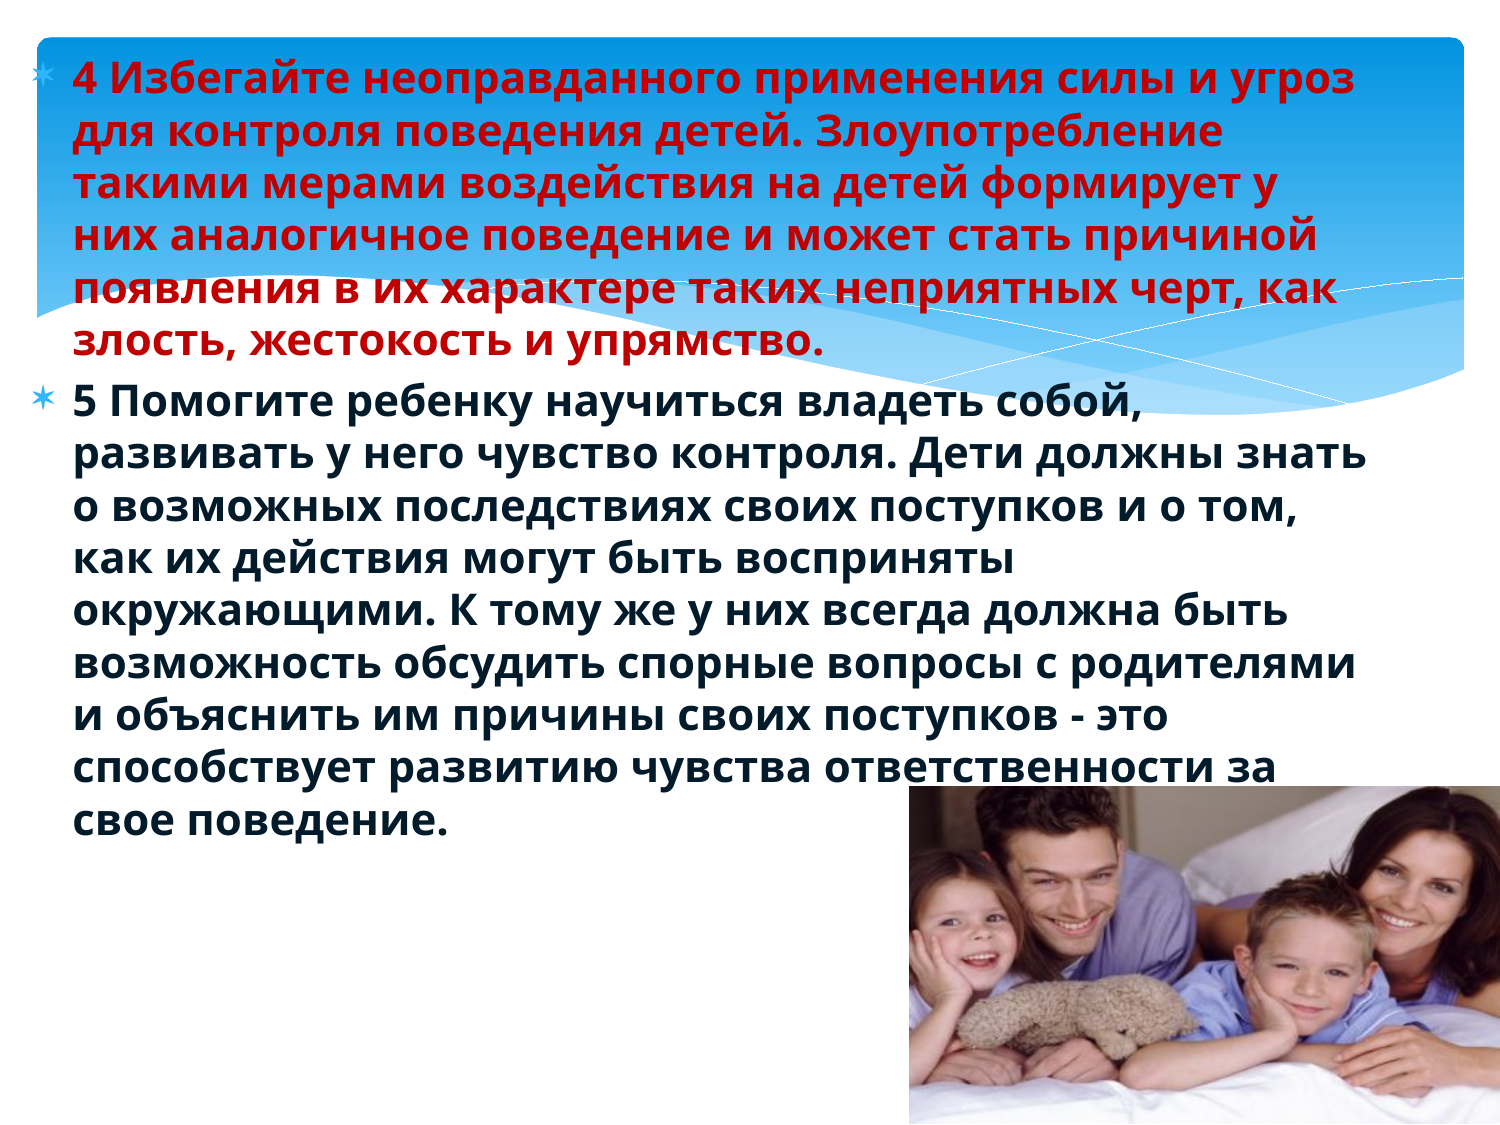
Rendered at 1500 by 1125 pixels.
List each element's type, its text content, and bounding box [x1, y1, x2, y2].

picture [909, 786, 1500, 1124]
list 4 Избегайте неоправданного применения силы и угроз для контроля поведения детей. Злоупотребление такими мерами воздействия на детей формирует у них аналогичное поведение и может стать причиной появления в их характере таких неприятных черт, как злость, жестокость и упрямство. 5 Помогите ребенку научиться владеть собой, развивать у него чувство контроля. Дети должны знать о возможных последствиях своих поступков и о том, как их действия могут быть восприняты окружающими. К тому же у них всегда должна быть возможность обсудить спорные вопросы с родителями и объяснить им причины своих поступков - это способствует развитию чувства ответственности за свое поведение. [17, 42, 1388, 1005]
